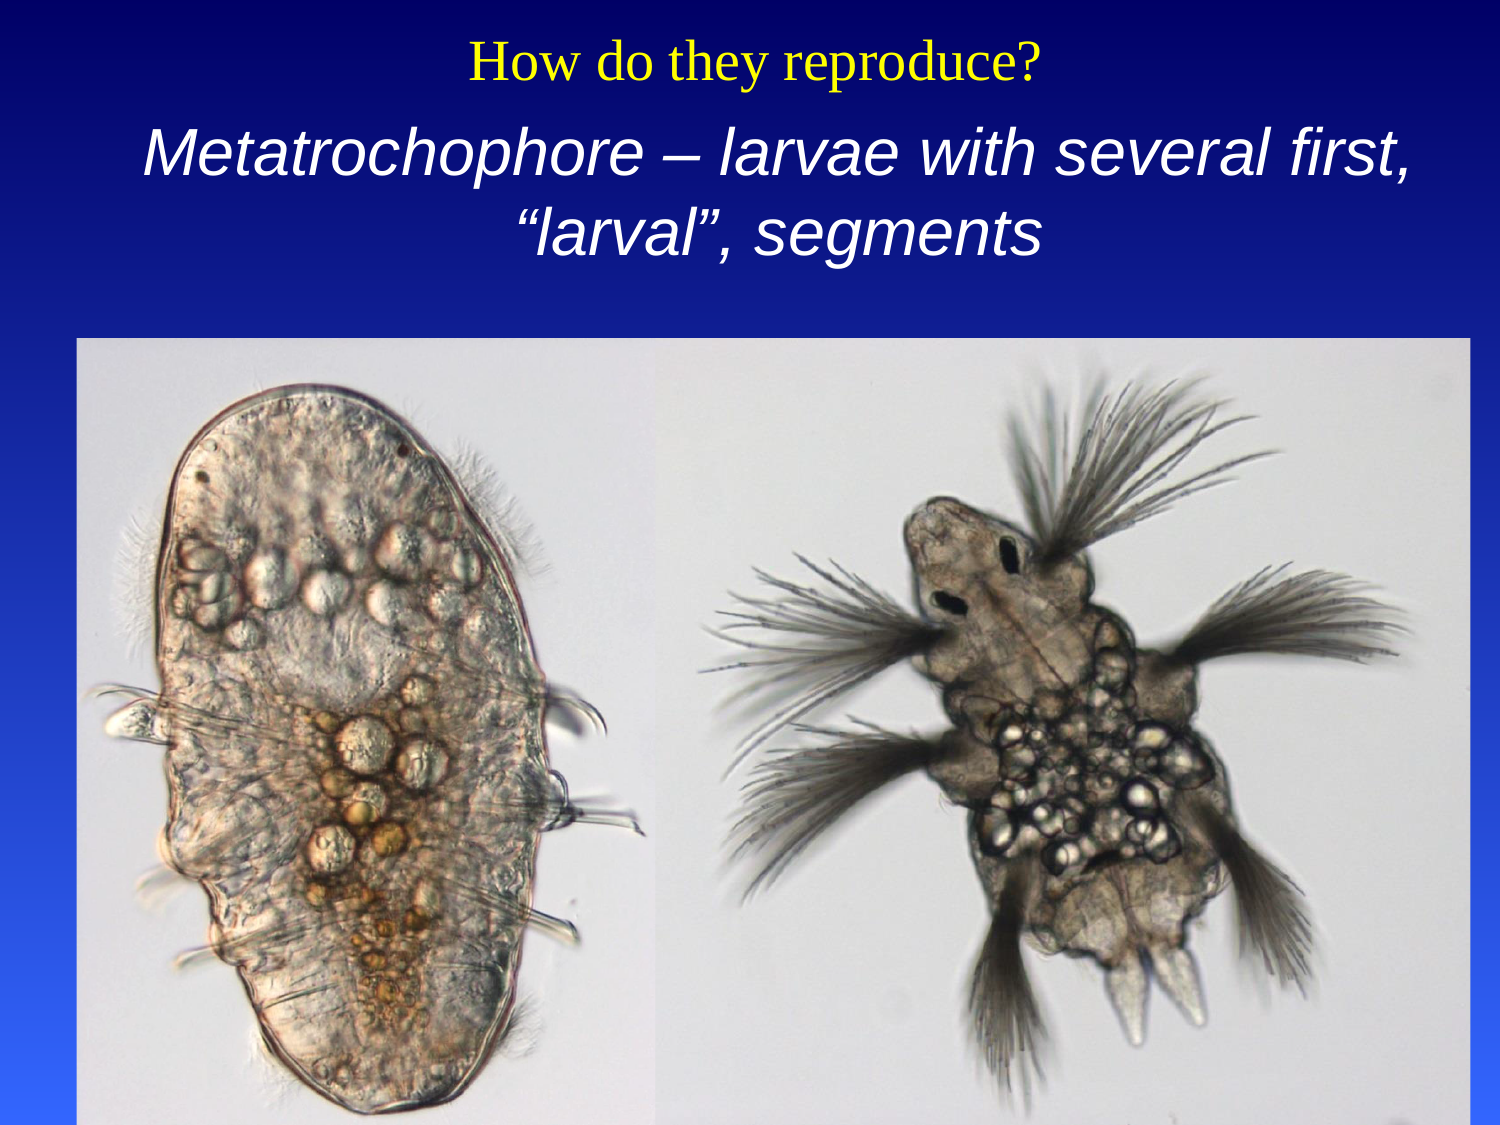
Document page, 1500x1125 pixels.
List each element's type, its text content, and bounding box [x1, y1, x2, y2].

picture [76, 337, 1471, 1125]
text_box Metatrochophore – larvae with several first, “larval”, segments [88, 101, 1471, 277]
text_box How do they reproduce? [118, 0, 1394, 101]
